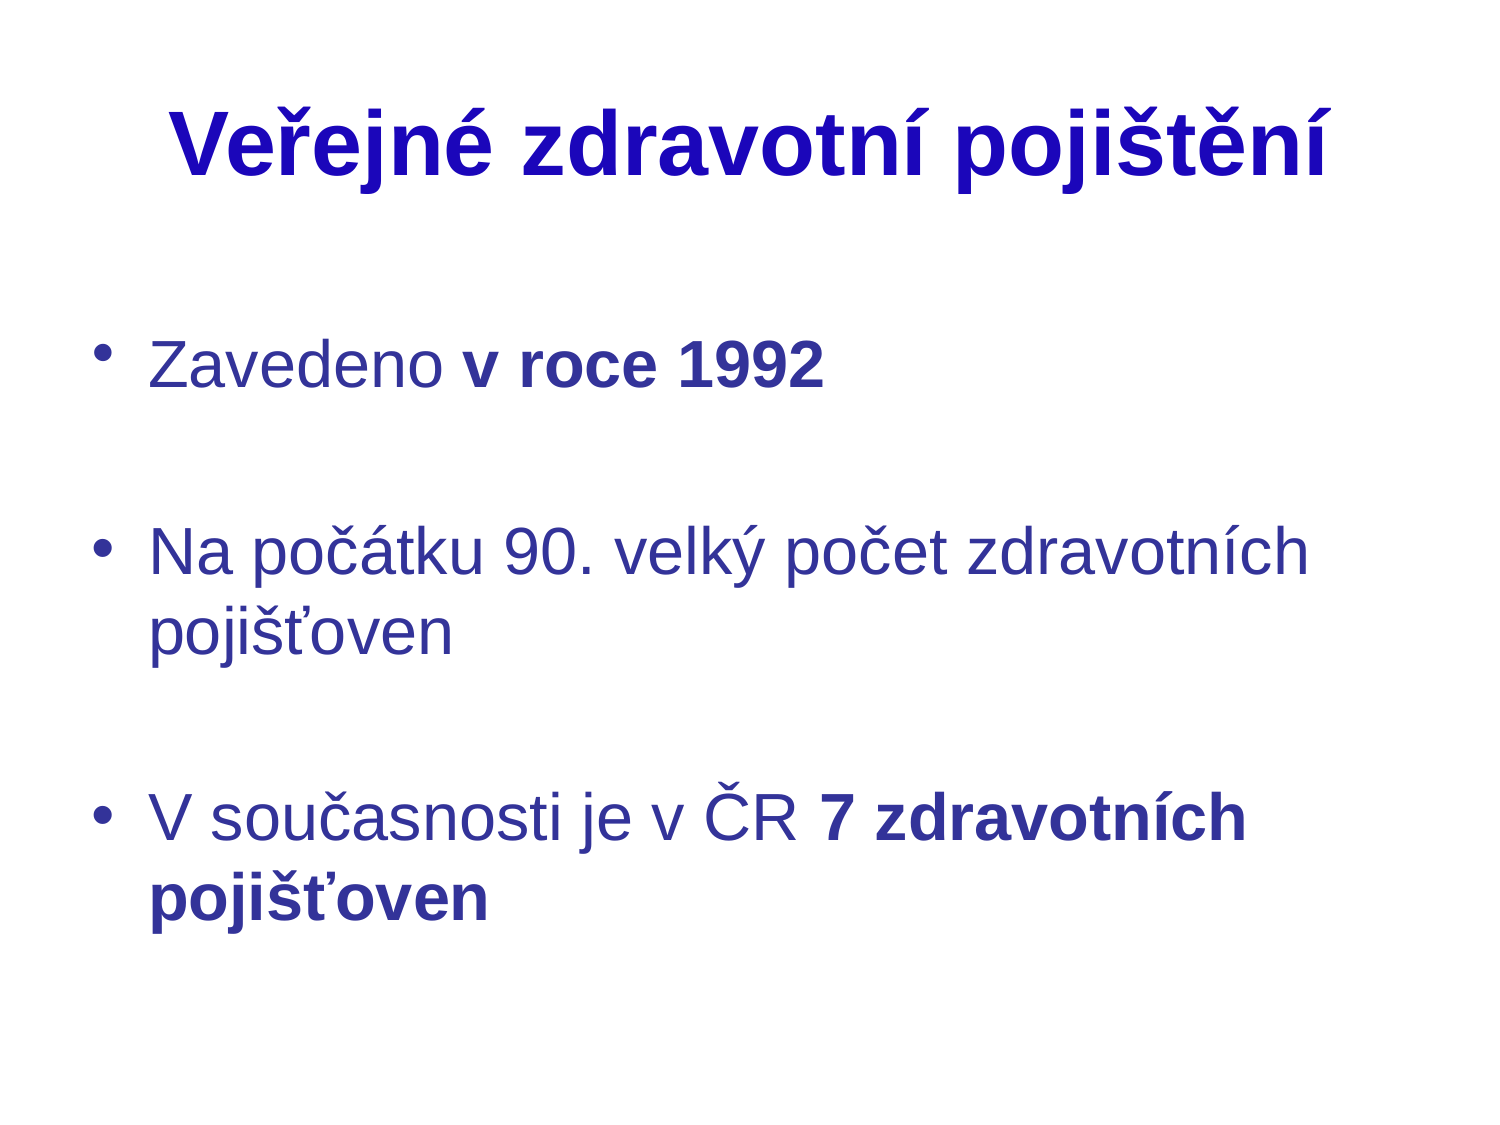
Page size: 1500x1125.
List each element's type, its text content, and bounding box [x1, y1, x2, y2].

title Veřejné zdravotní pojištění [75, 45, 1425, 233]
list Zavedeno v roce 1992 Na počátku 90. velký počet zdravotních pojišťoven V současnosti je v ČR 7 zdravotních pojišťoven [76, 220, 1427, 963]
